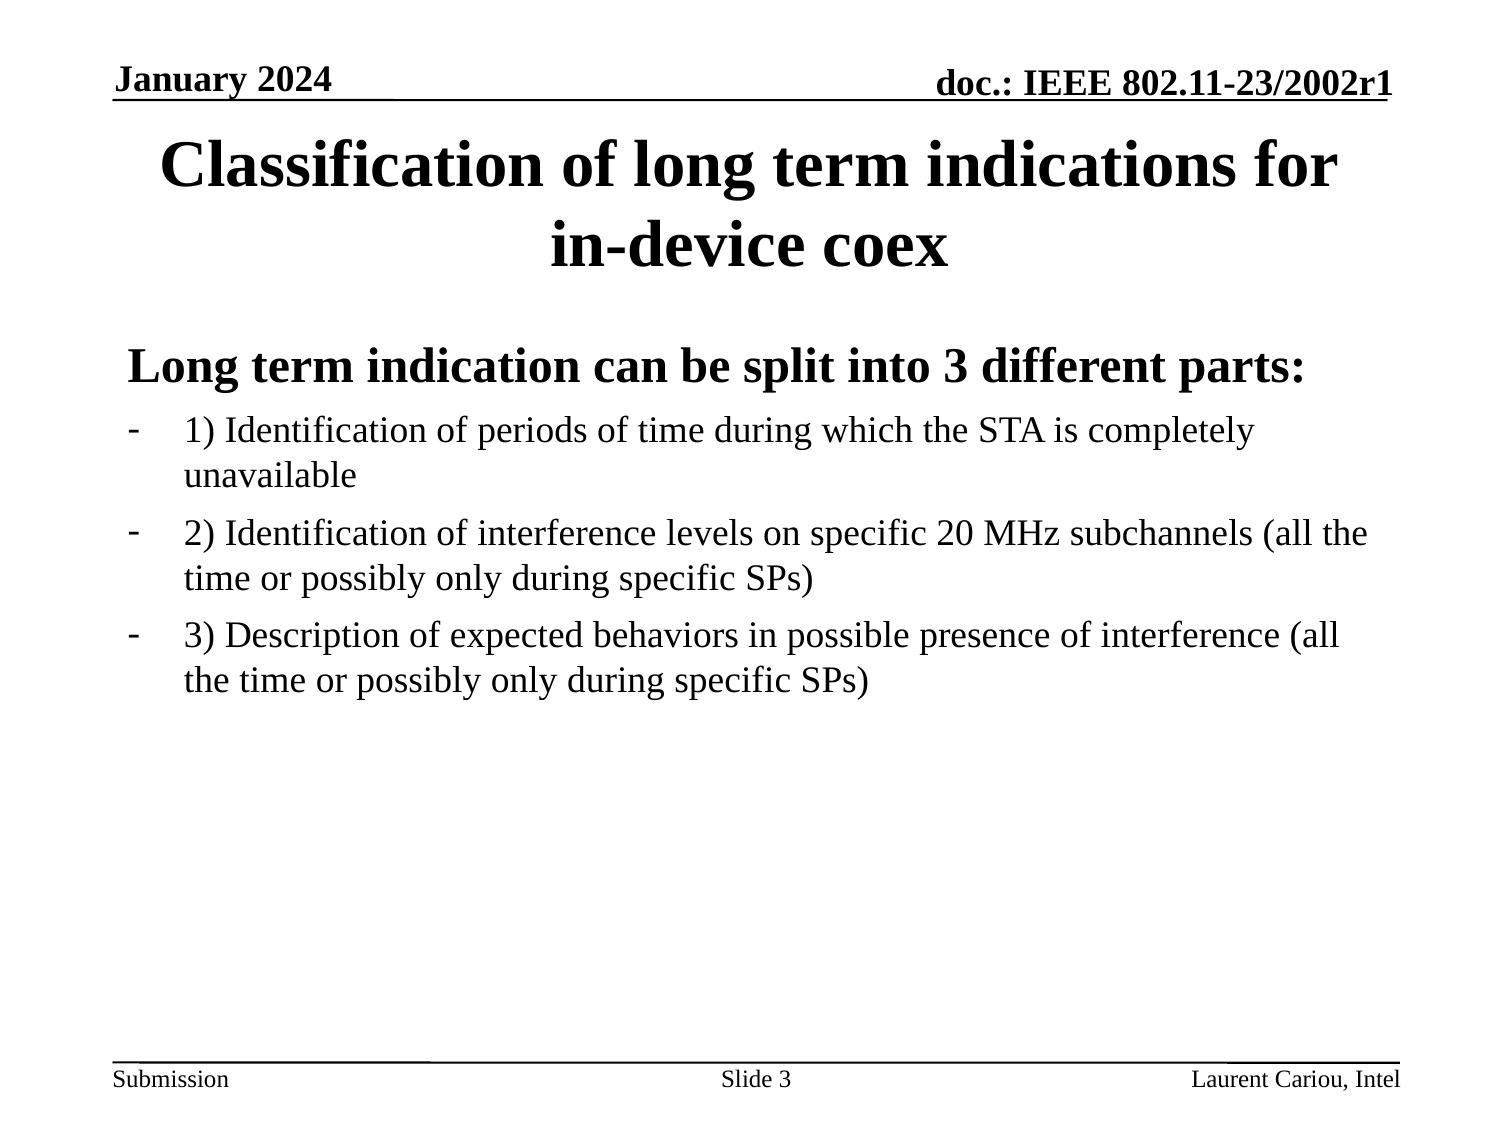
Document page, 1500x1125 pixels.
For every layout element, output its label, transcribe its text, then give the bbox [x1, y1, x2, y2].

list Long term indication can be split into 3 different parts: 1) Identification of periods of time during which the STA is completely unavailable 2) Identification of interference levels on specific 20 MHz subchannels (all the time or possibly only during specific SPs) 3) Description of expected behaviors in possible presence of interference (all the time or possibly only during specific SPs) [112, 324, 1388, 1000]
footer Laurent Cariou, Intel [878, 1061, 1402, 1093]
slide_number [114, 54, 423, 100]
slide_number Slide 3 [712, 1061, 800, 1123]
title Classification of long term indications for in-device coex [112, 112, 1388, 288]
